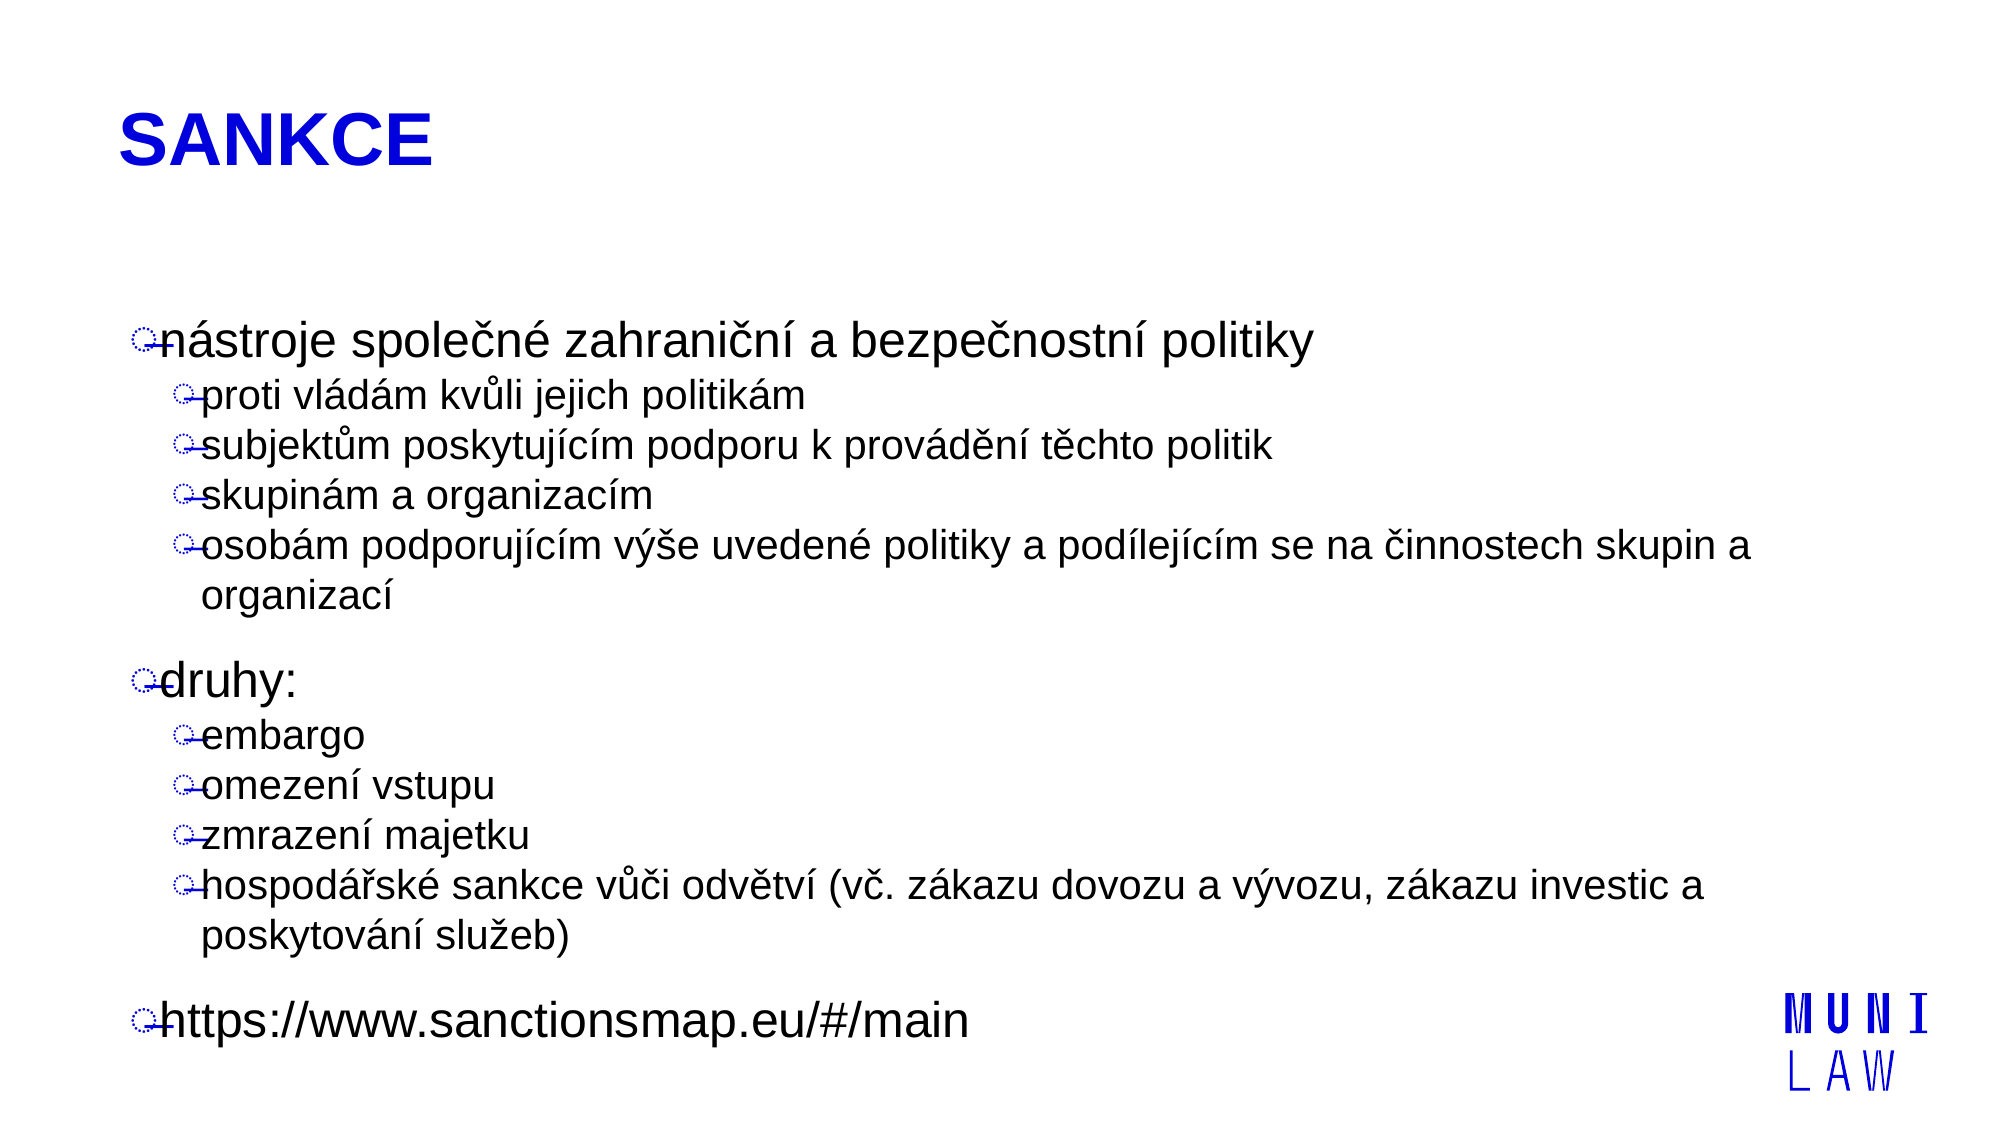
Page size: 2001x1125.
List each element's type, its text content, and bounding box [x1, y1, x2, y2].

title Sankce [118, 118, 1883, 193]
list nástroje společné zahraniční a bezpečnostní politiky proti vládám kvůli jejich politikám subjektům poskytujícím podporu k provádění těchto politik skupinám a organizacím osobám podporujícím výše uvedené politiky a podílejícím se na činnostech skupin a organizací druhy: embargo omezení vstupu zmrazení majetku hospodářské sankce vůči odvětví (vč. zákazu dovozu a vývozu, zákazu investic a poskytování služeb) https://www.sanctionsmap.eu/#/main [118, 277, 1883, 957]
